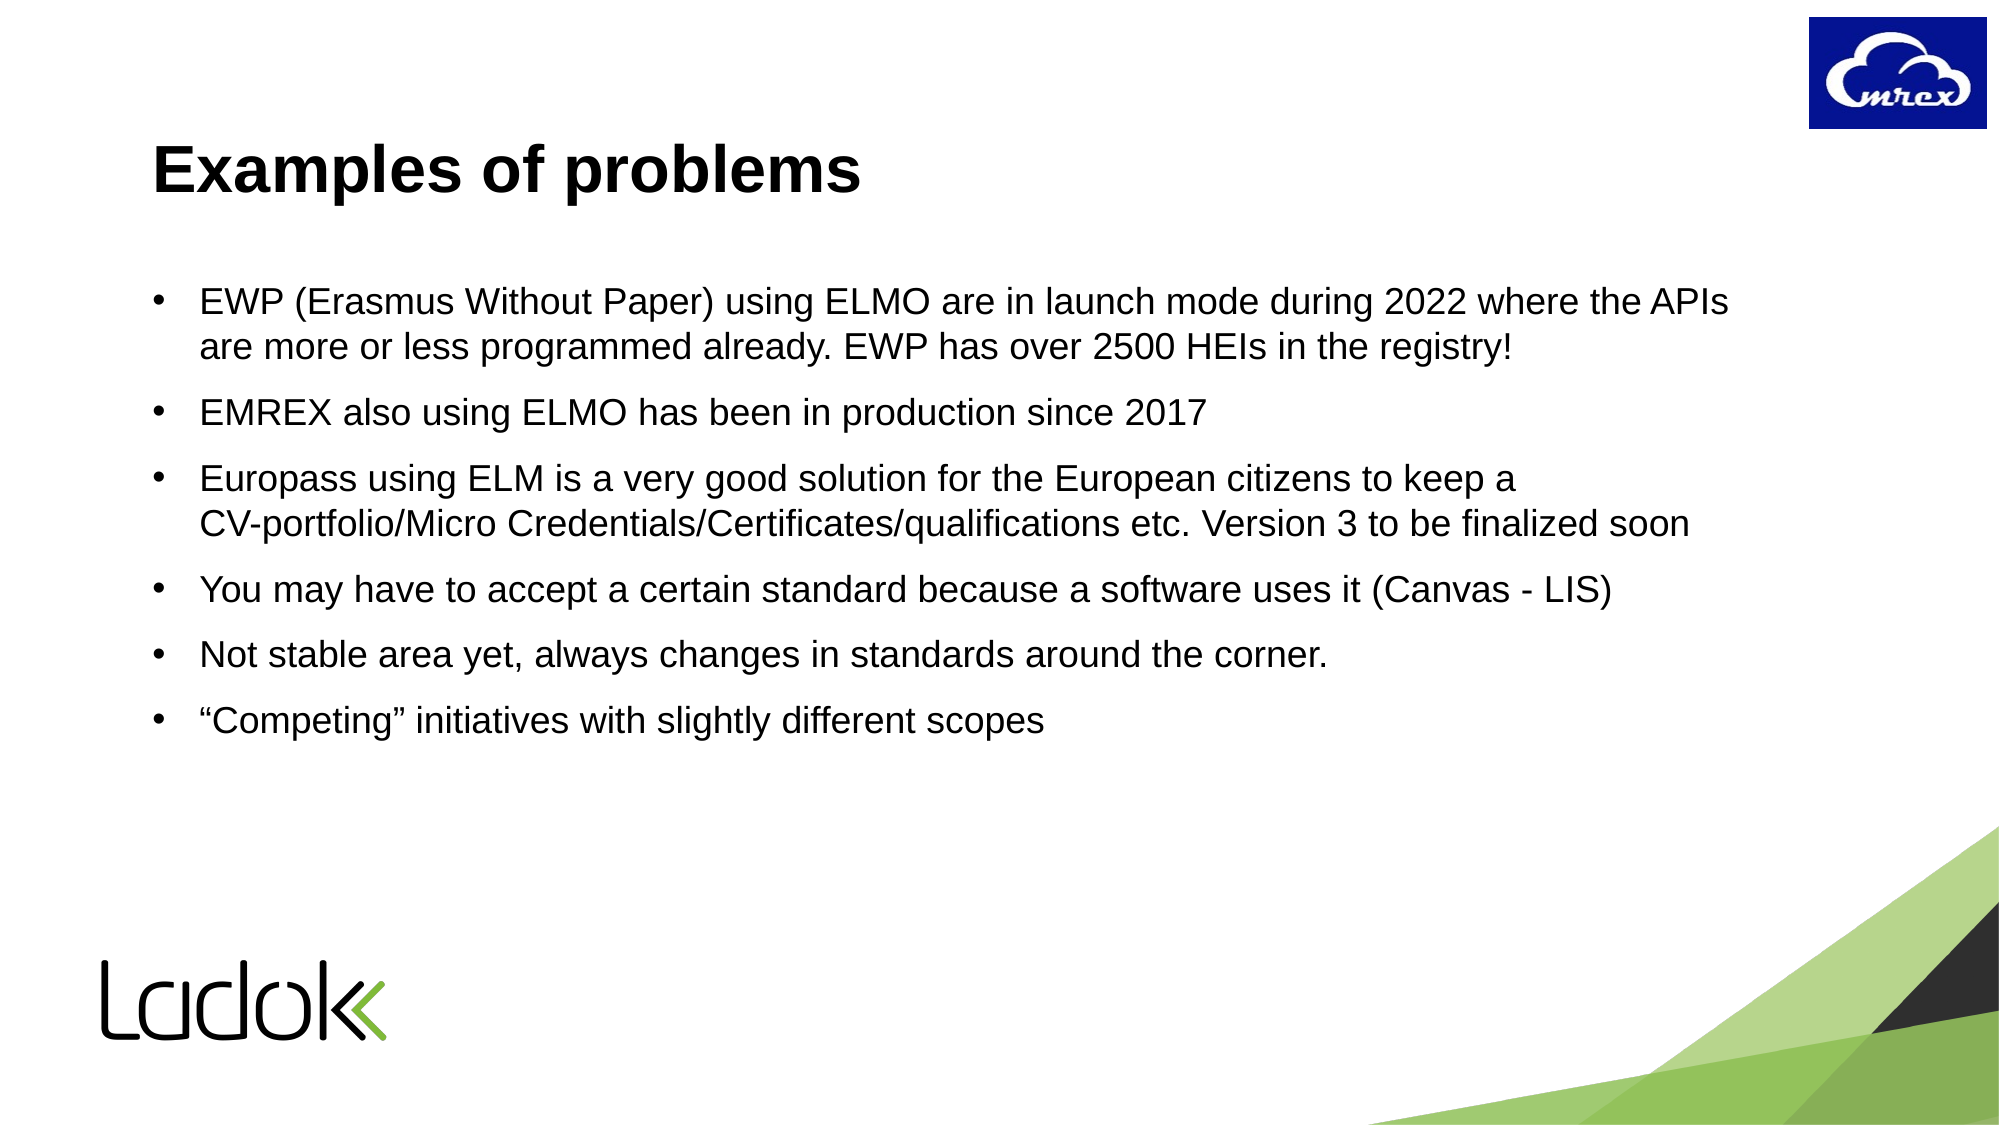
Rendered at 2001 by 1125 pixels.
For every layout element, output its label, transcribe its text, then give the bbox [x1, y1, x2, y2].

list EWP (Erasmus Without Paper) using ELMO are in launch mode during 2022 where the APIs are more or less programmed already. EWP has over 2500 HEIs in the registry! EMREX also using ELMO has been in production since 2017 Europass using ELM is a very good solution for the European citizens to keep a CV-portfolio/Micro Credentials/Certificates/qualifications etc. Version 3 to be finalized soon You may have to accept a certain standard because a software uses it (Canvas - LIS) Not stable area yet, always changes in standards around the corner. “Competing” initiatives with slightly different scopes [137, 269, 1798, 909]
picture [1161, 804, 2000, 1125]
picture [1809, 17, 1987, 129]
picture [101, 960, 388, 1042]
title Examples of problems [137, 111, 1863, 232]
